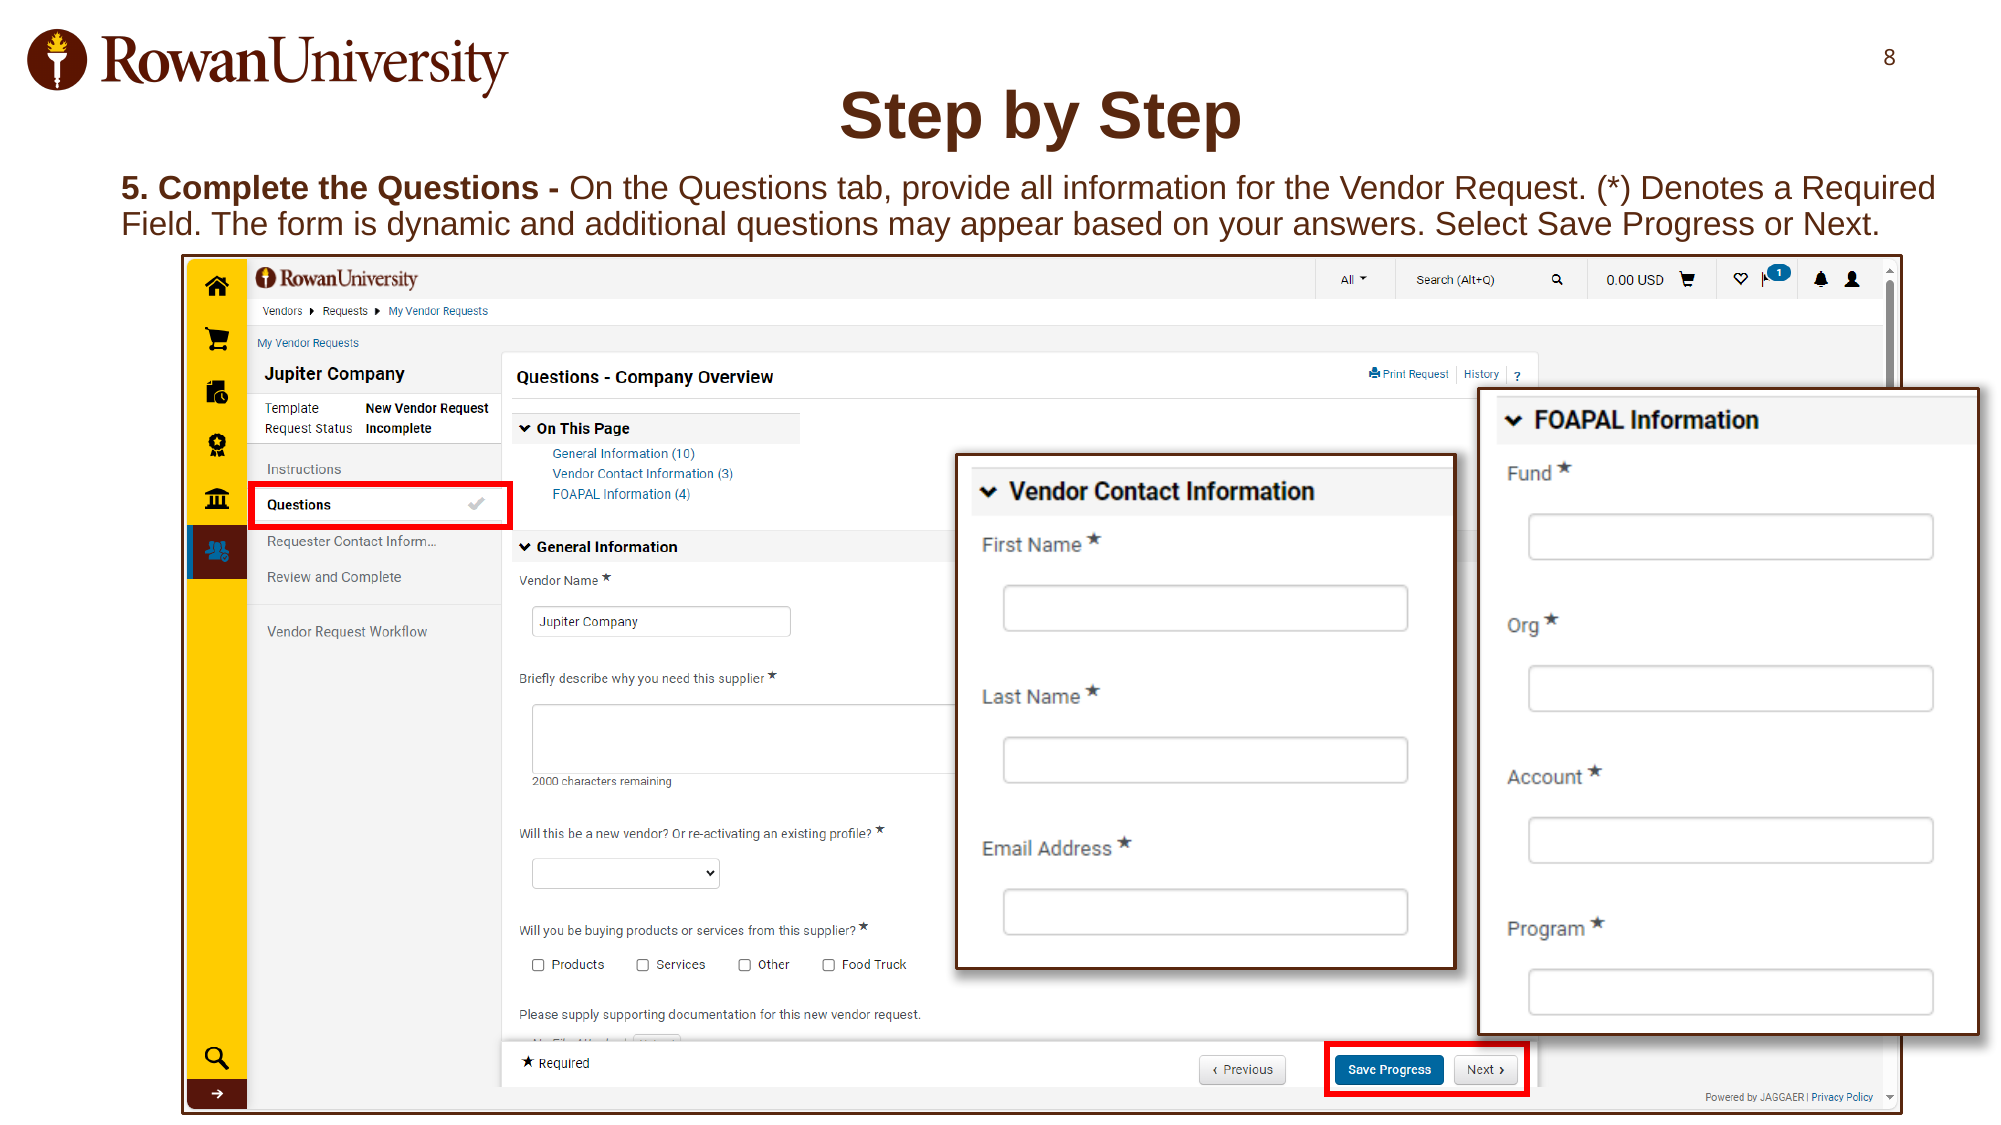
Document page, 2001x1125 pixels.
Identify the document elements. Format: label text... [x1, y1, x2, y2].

picture [0, 0, 540, 130]
title Step by Step [106, 235, 1977, 261]
title Step by Step [106, 81, 1977, 171]
picture [183, 256, 1978, 1112]
list 5. Complete the Questions - On the Questions tab, provide all information for the Vendor Request. (*) Denotes a Required Field. The form is dynamic and additional questions may appear based on your answers. Select Save Progress or Next. [106, 171, 1977, 235]
